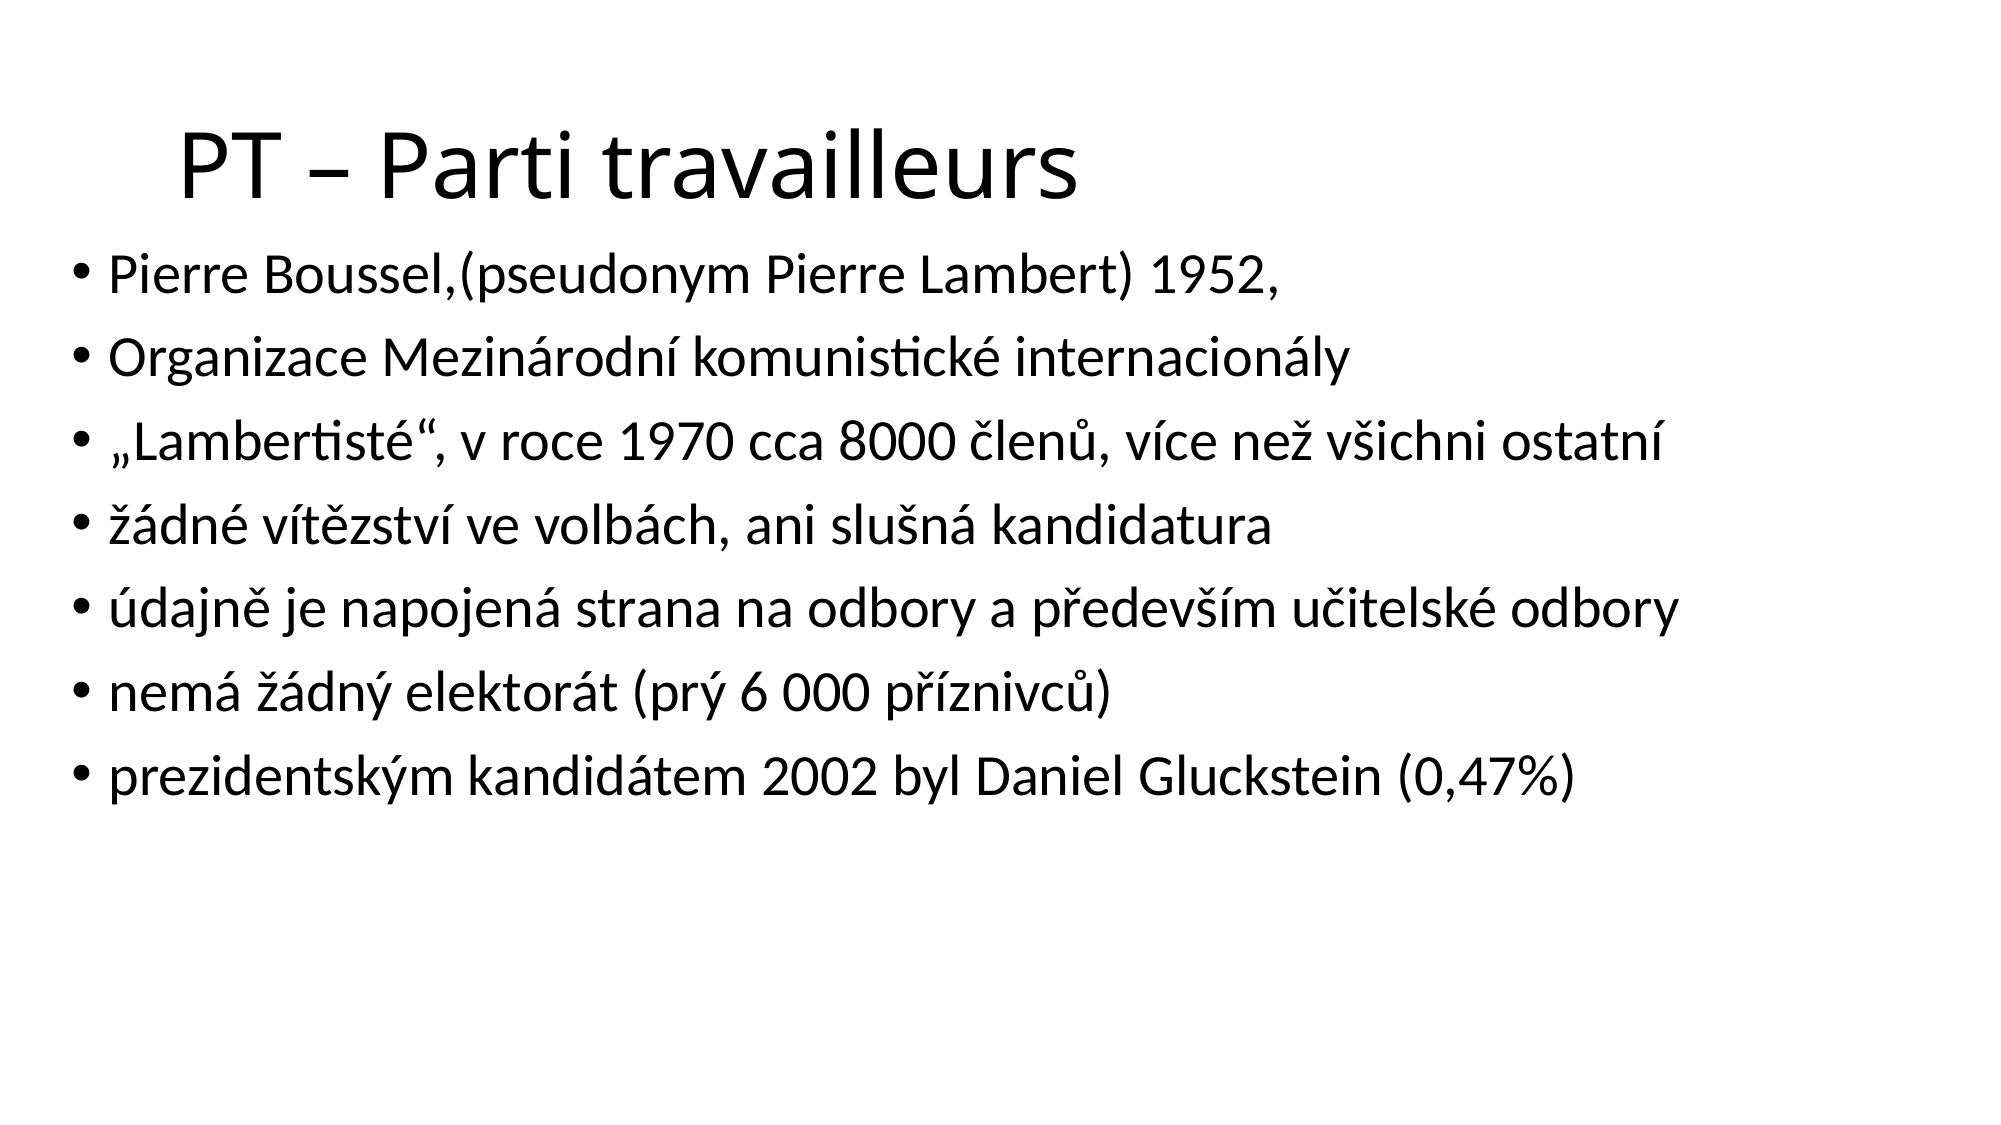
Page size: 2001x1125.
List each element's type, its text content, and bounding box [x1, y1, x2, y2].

list Pierre Boussel,(pseudonym Pierre Lambert) 1952, Organizace Mezinárodní komunistické internacionály „Lambertisté“, v roce 1970 cca 8000 členů, více než všichni ostatní žádné vítězství ve volbách, ani slušná kandidatura údajně je napojená strana na odbory a především učitelské odbory nemá žádný elektorát (prý 6 000 příznivců) prezidentským kandidátem 2002 byl Daniel Gluckstein (0,47%) [56, 235, 1955, 1066]
title PT – Parti travailleurs [137, 59, 1863, 235]
